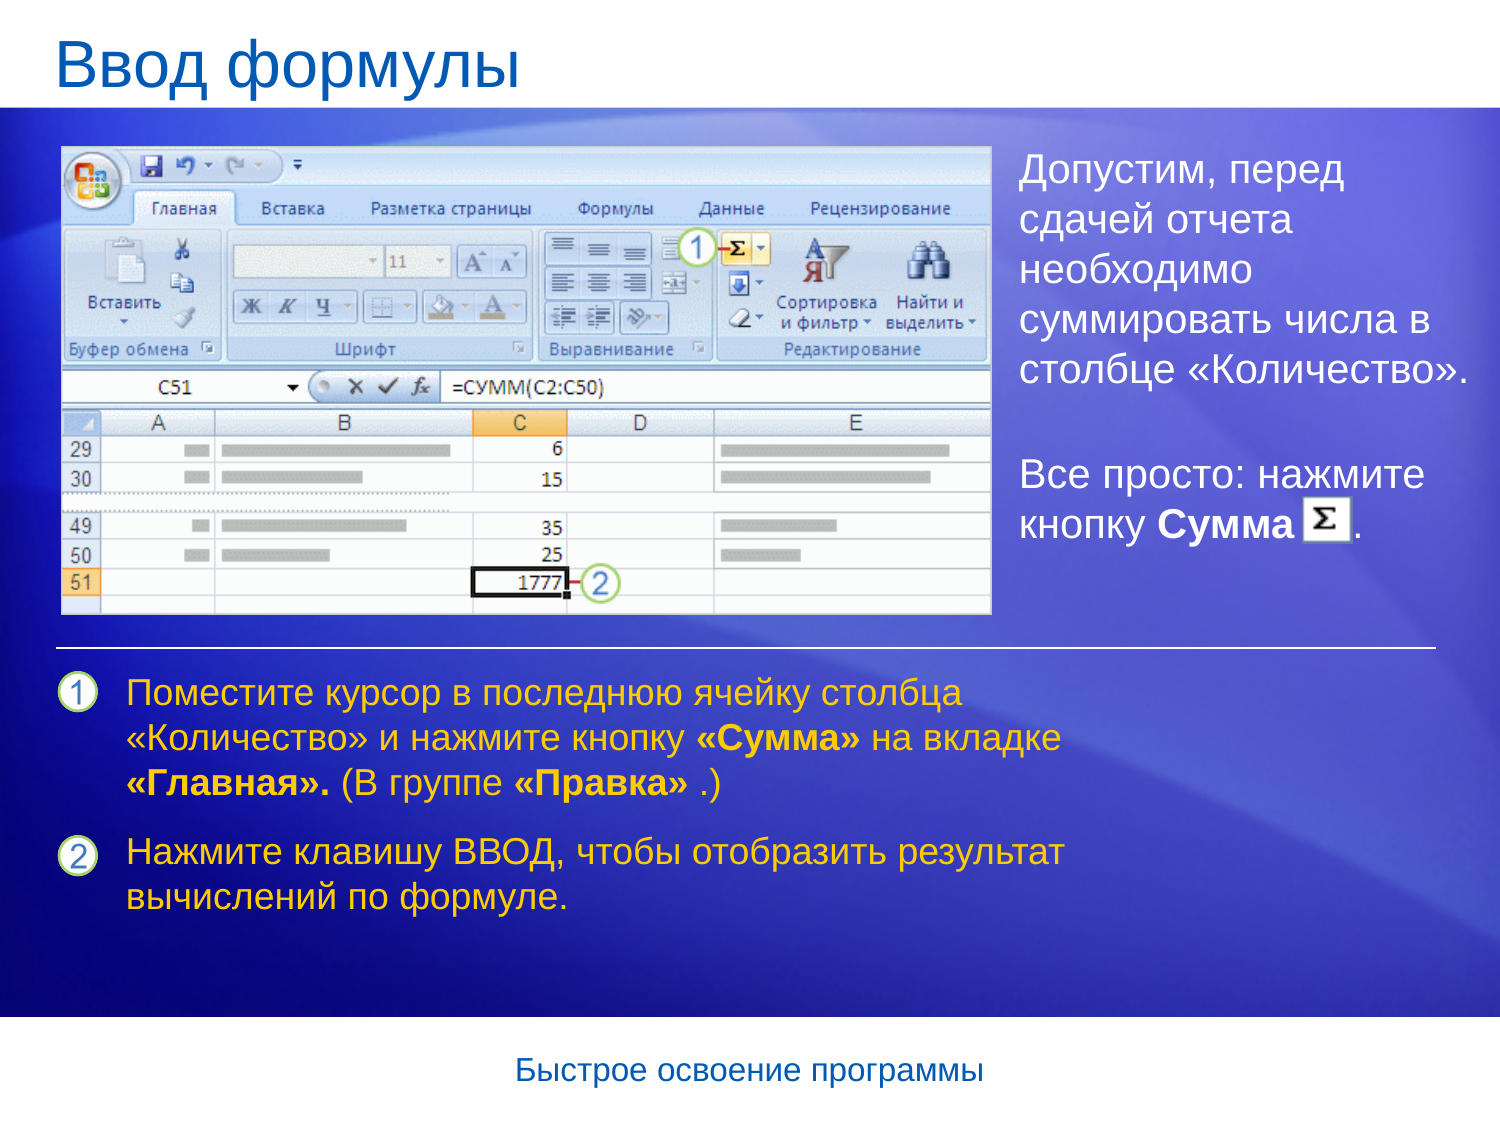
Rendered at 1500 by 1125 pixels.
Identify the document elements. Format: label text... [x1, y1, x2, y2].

picture [0, 108, 1500, 1017]
text_box Допустим, перед сдачей отчета необходимо суммировать числа в столбце «Количество». [1003, 134, 1500, 405]
text_box Поместите курсор в последнюю ячейку столбца «Количество» и нажмите кнопку «Сумма» на вкладке «Главная». (В группе «Правка» .) Нажмите клавишу ВВОД, чтобы отобразить результат вычислений по формуле. [110, 660, 1212, 1074]
title Ввод формулы [39, 10, 1500, 112]
text_box Все просто: нажмите кнопку Сумма . [1003, 439, 1500, 598]
picture [1302, 496, 1353, 545]
footer Быстрое освоение программы [445, 1074, 1055, 1096]
